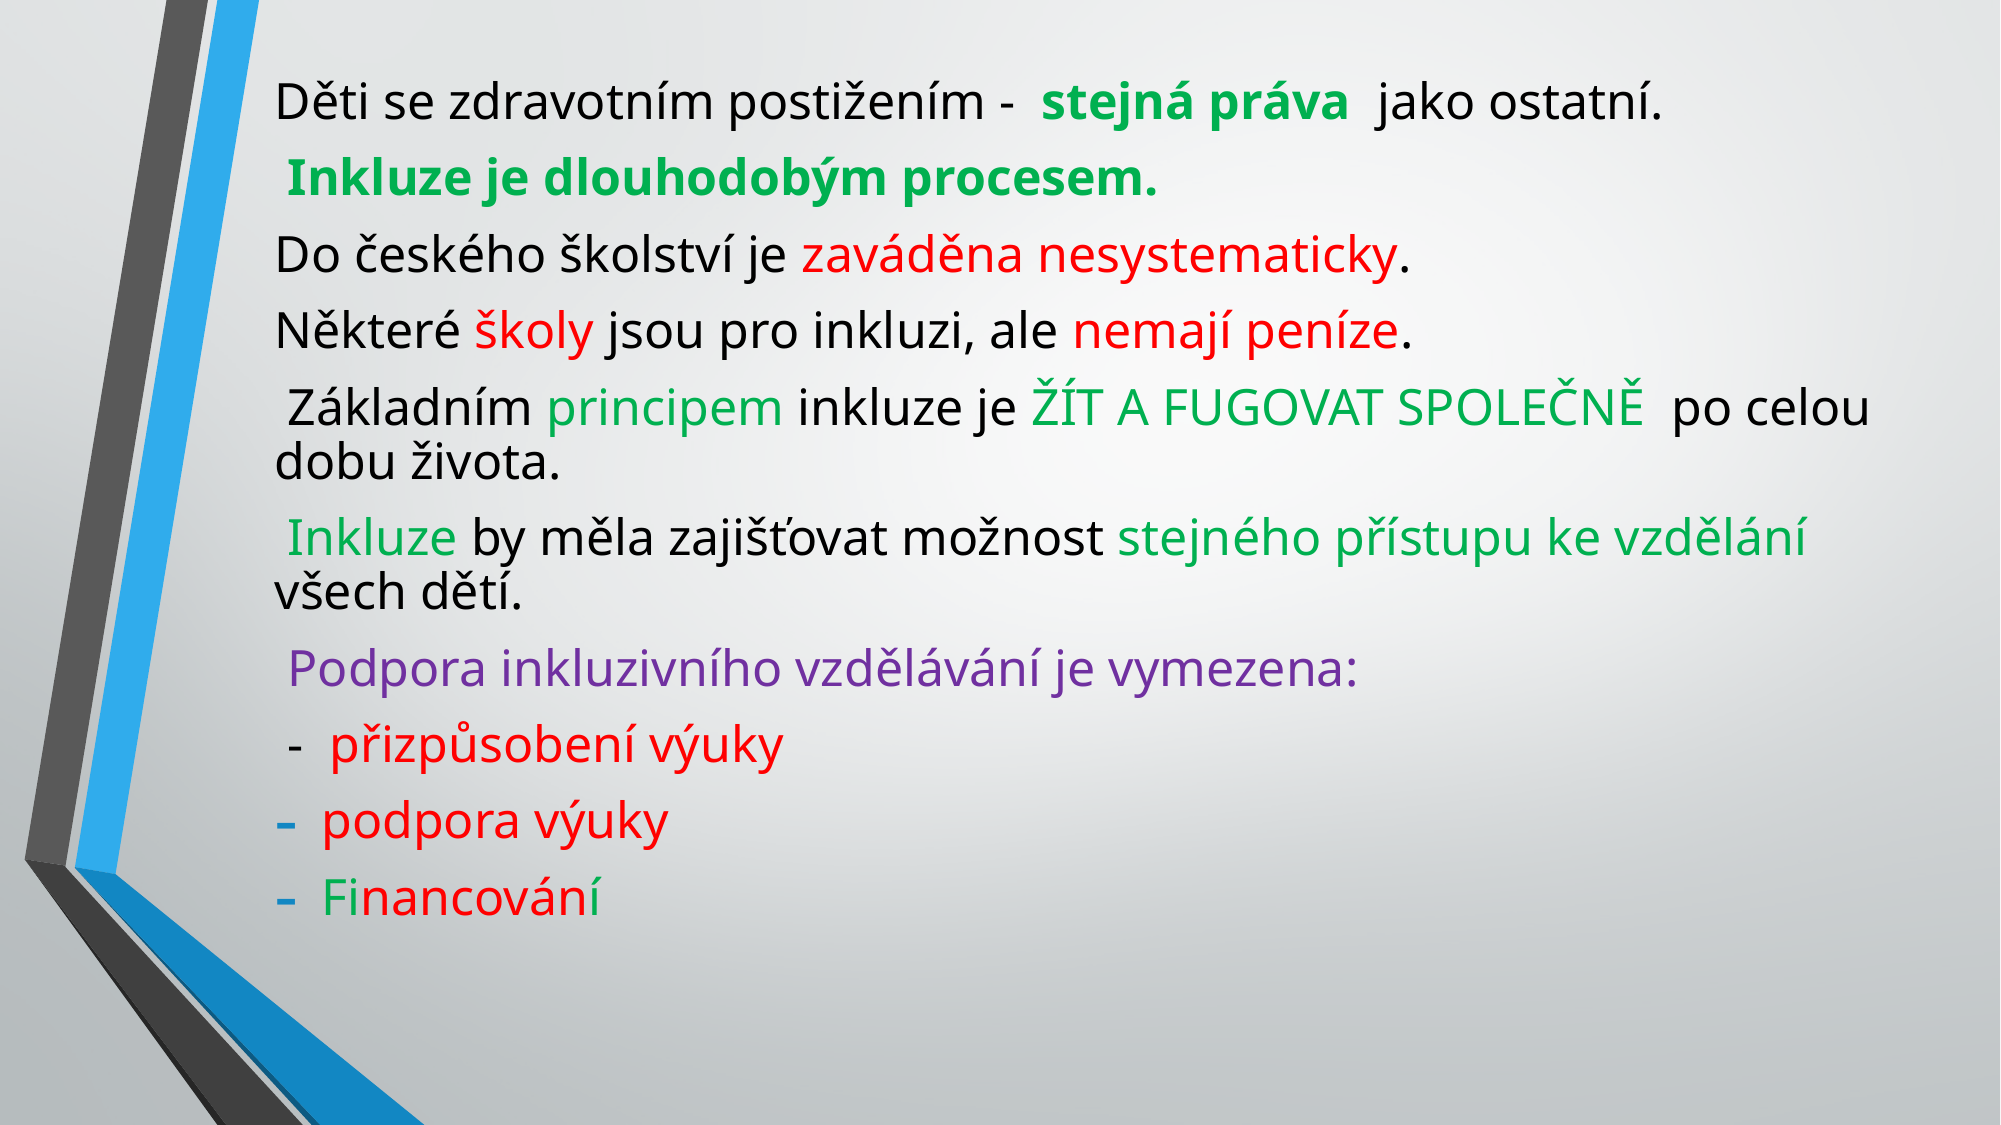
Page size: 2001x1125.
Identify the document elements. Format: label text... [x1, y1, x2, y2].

list Děti se zdravotním postižením - stejná práva jako ostatní. Inkluze je dlouhodobým procesem. Do českého školství je zaváděna nesystematicky. Některé školy jsou pro inkluzi, ale nemají peníze. Základním principem inkluze je ŽÍT A FUGOVAT SPOLEČNĚ po celou dobu života. Inkluze by měla zajišťovat možnost stejného přístupu ke vzdělání všech dětí. Podpora inkluzivního vzdělávání je vymezena: - přizpůsobení výuky podpora výuky Financování [259, 39, 1904, 1122]
